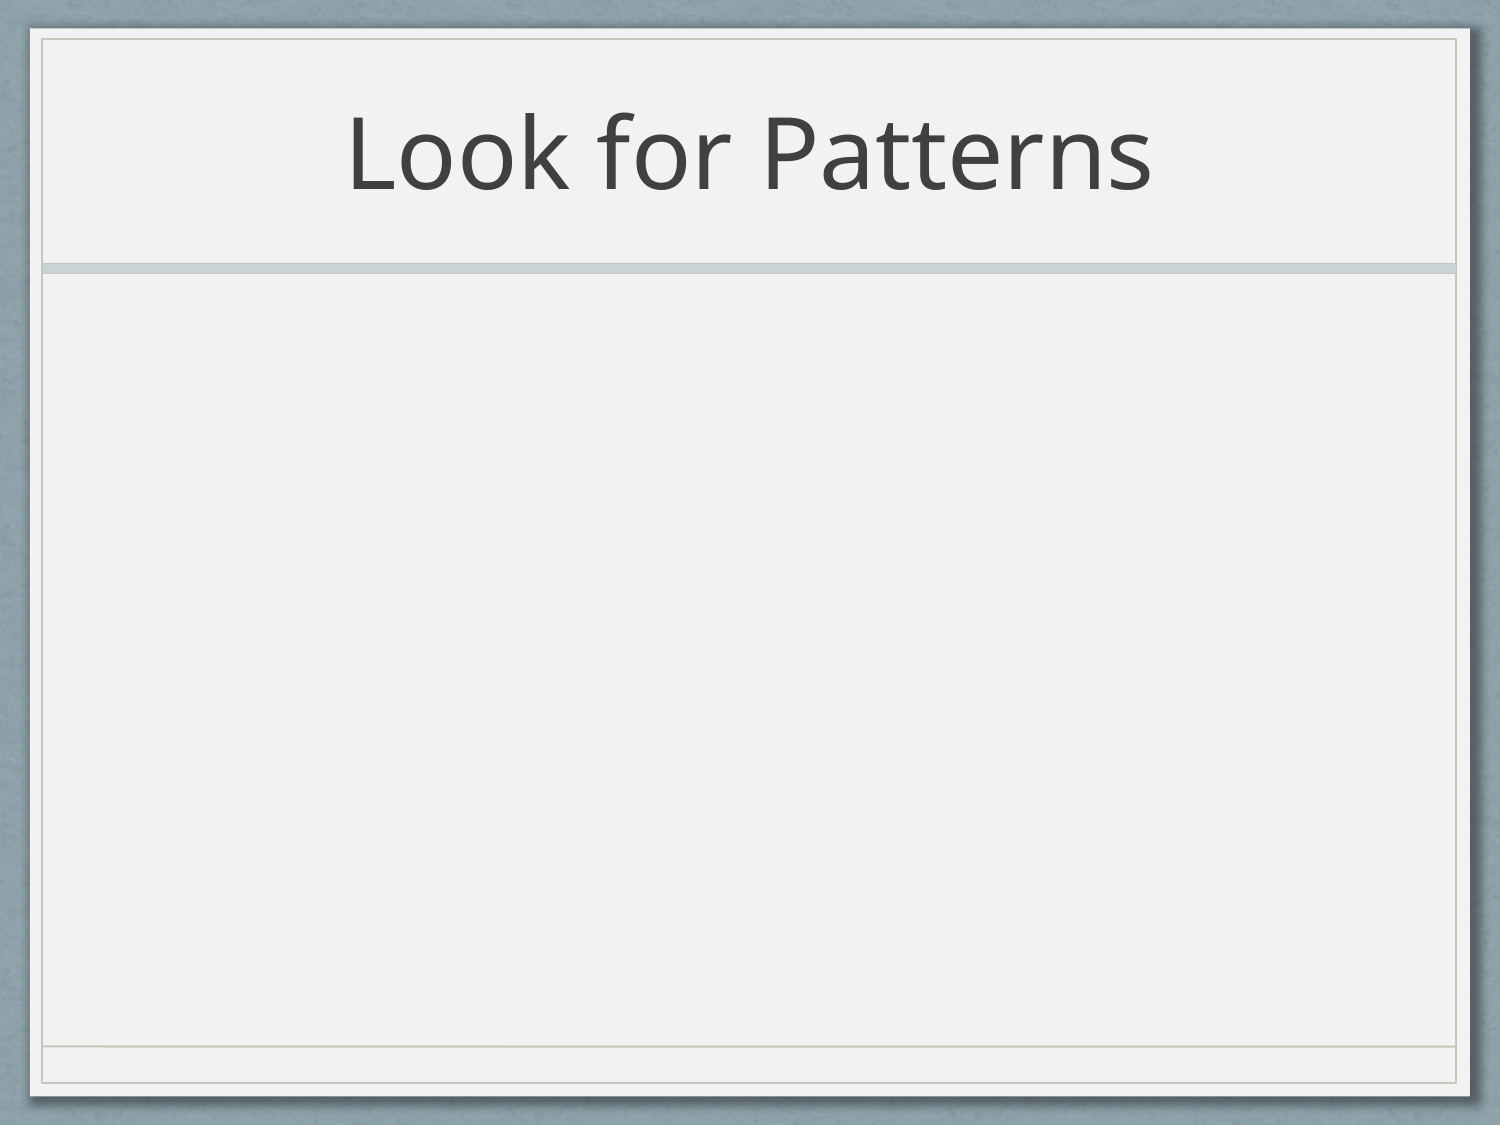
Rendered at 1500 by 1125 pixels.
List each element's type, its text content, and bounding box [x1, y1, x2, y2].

title Look for Patterns [147, 40, 1353, 260]
